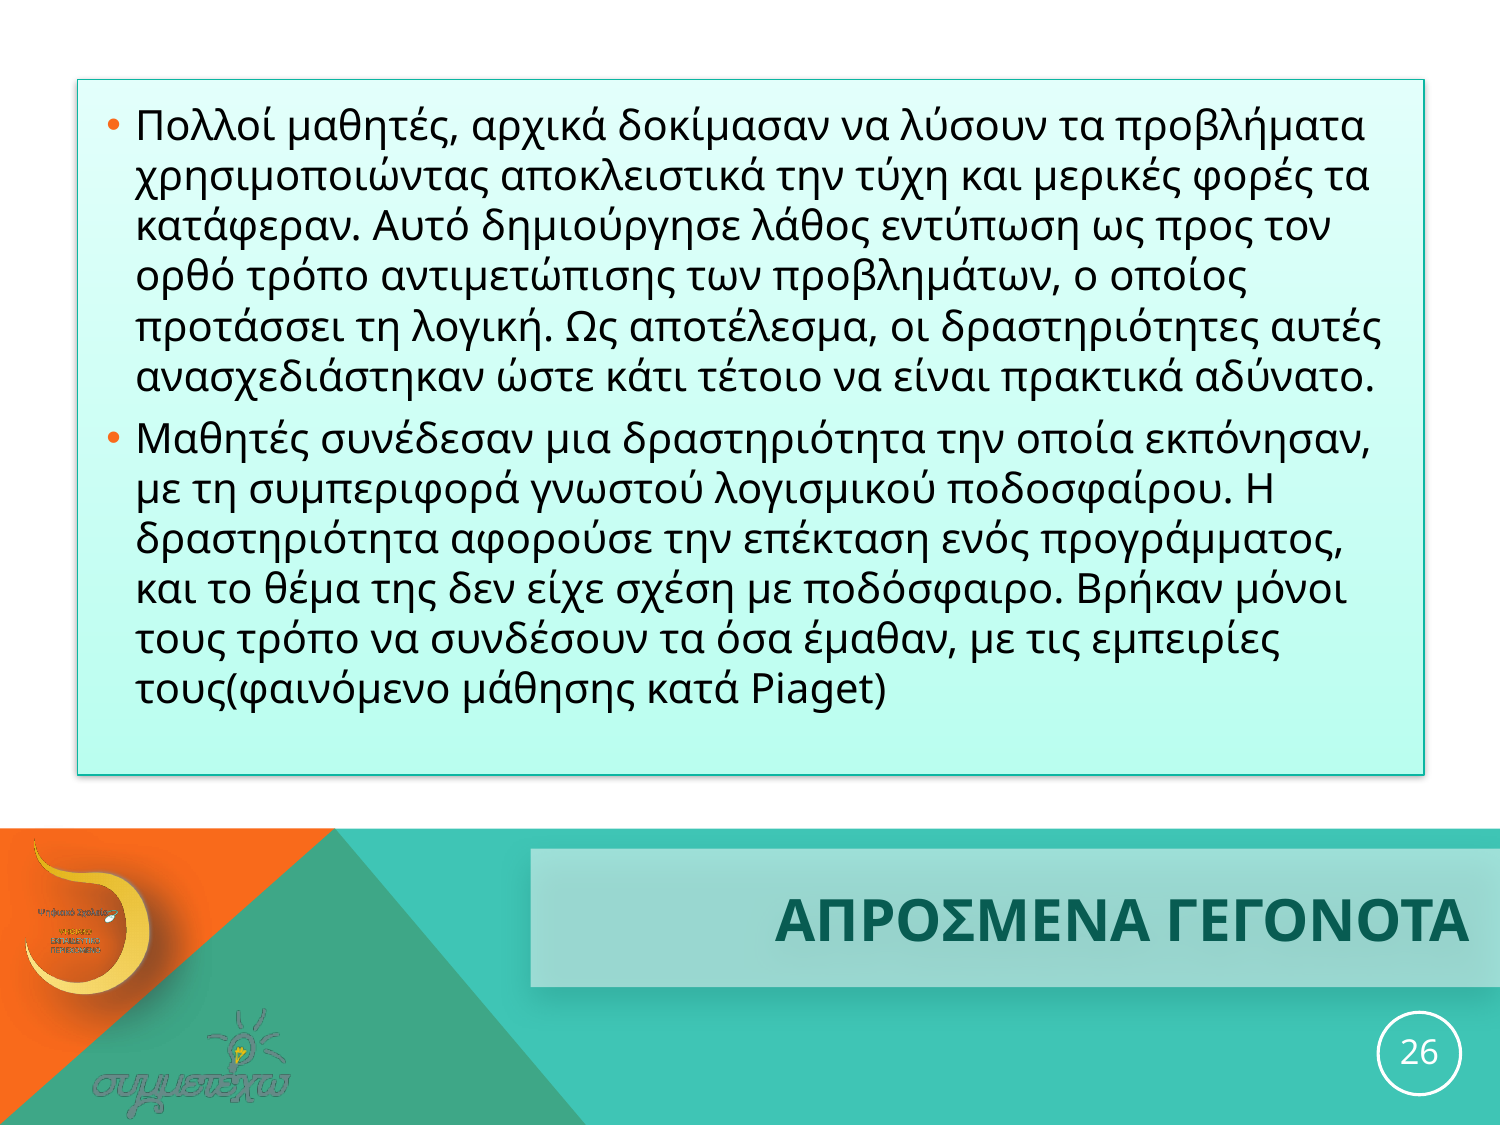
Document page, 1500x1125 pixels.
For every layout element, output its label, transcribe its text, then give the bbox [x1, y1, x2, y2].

slide_number 26 [1376, 1010, 1463, 1097]
picture [18, 831, 155, 1006]
title ΑΠΡΟΣΜΕΝΑ ΓΕΓΟΝΟΤΑ [530, 848, 1500, 988]
list Πολλοί μαθητές, αρχικά δοκίμασαν να λύσουν τα προβλήματα χρησιμοποιώντας αποκλειστικά την τύχη και μερικές φορές τα κατάφεραν. Αυτό δημιούργησε λάθος εντύπωση ως προς τον ορθό τρόπο αντιμετώπισης των προβλημάτων, ο οποίος προτάσσει τη λογική. Ως αποτέλεσμα, οι δραστηριότητες αυτές ανασχεδιάστηκαν ώστε κάτι τέτοιο να είναι πρακτικά αδύνατο. Μαθητές συνέδεσαν μια δραστηριότητα την οποία εκπόνησαν, με τη συμπεριφορά γνωστού λογισμικού ποδοσφαίρου. Η δραστηριότητα αφορούσε την επέκταση ενός προγράμματος, και το θέμα της δεν είχε σχέση με ποδόσφαιρο. Βρήκαν μόνοι τους τρόπο να συνδέσουν τα όσα έμαθαν, με τις εμπειρίες τους(φαινόμενο μάθησης κατά Piaget) [91, 91, 1409, 769]
picture [79, 1007, 305, 1121]
